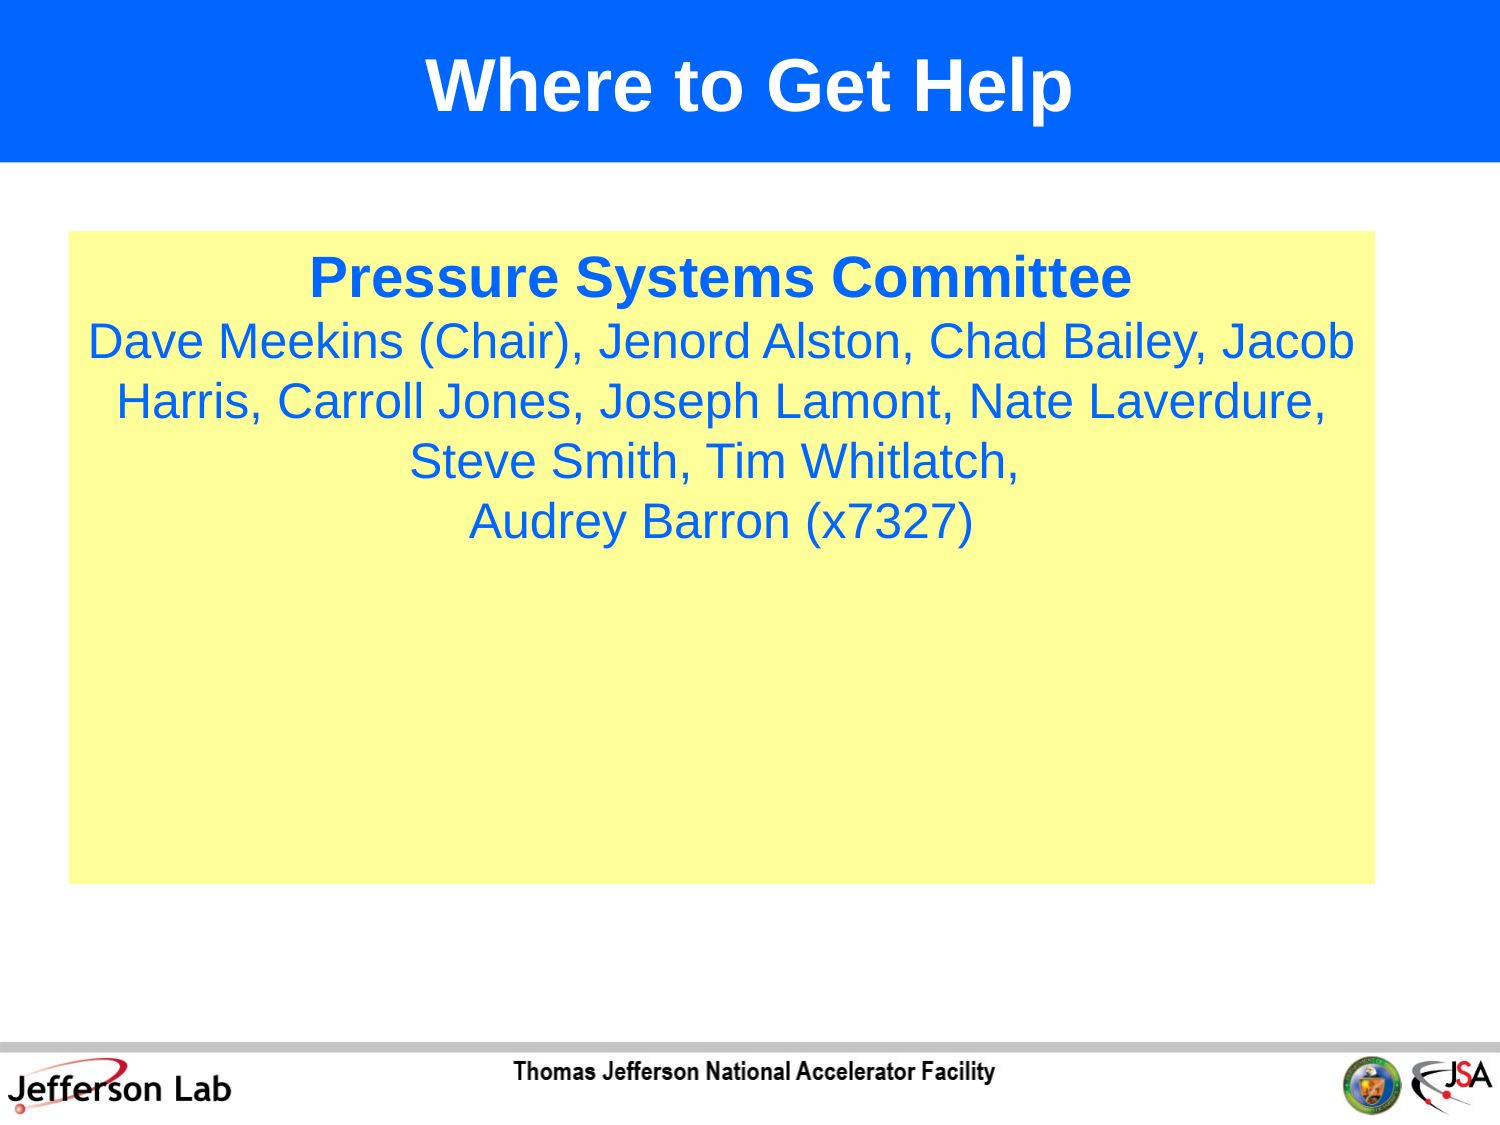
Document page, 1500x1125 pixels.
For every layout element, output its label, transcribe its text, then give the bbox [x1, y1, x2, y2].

title Where to Get Help [0, 0, 1500, 163]
list Pressure Systems Committee Dave Meekins (Chair), Jenord Alston, Chad Bailey, Jacob Harris, Carroll Jones, Joseph Lamont, Nate Laverdure, Steve Smith, Tim Whitlatch, Audrey Barron (x7327) [68, 231, 1375, 884]
picture [0, 163, 1500, 1125]
